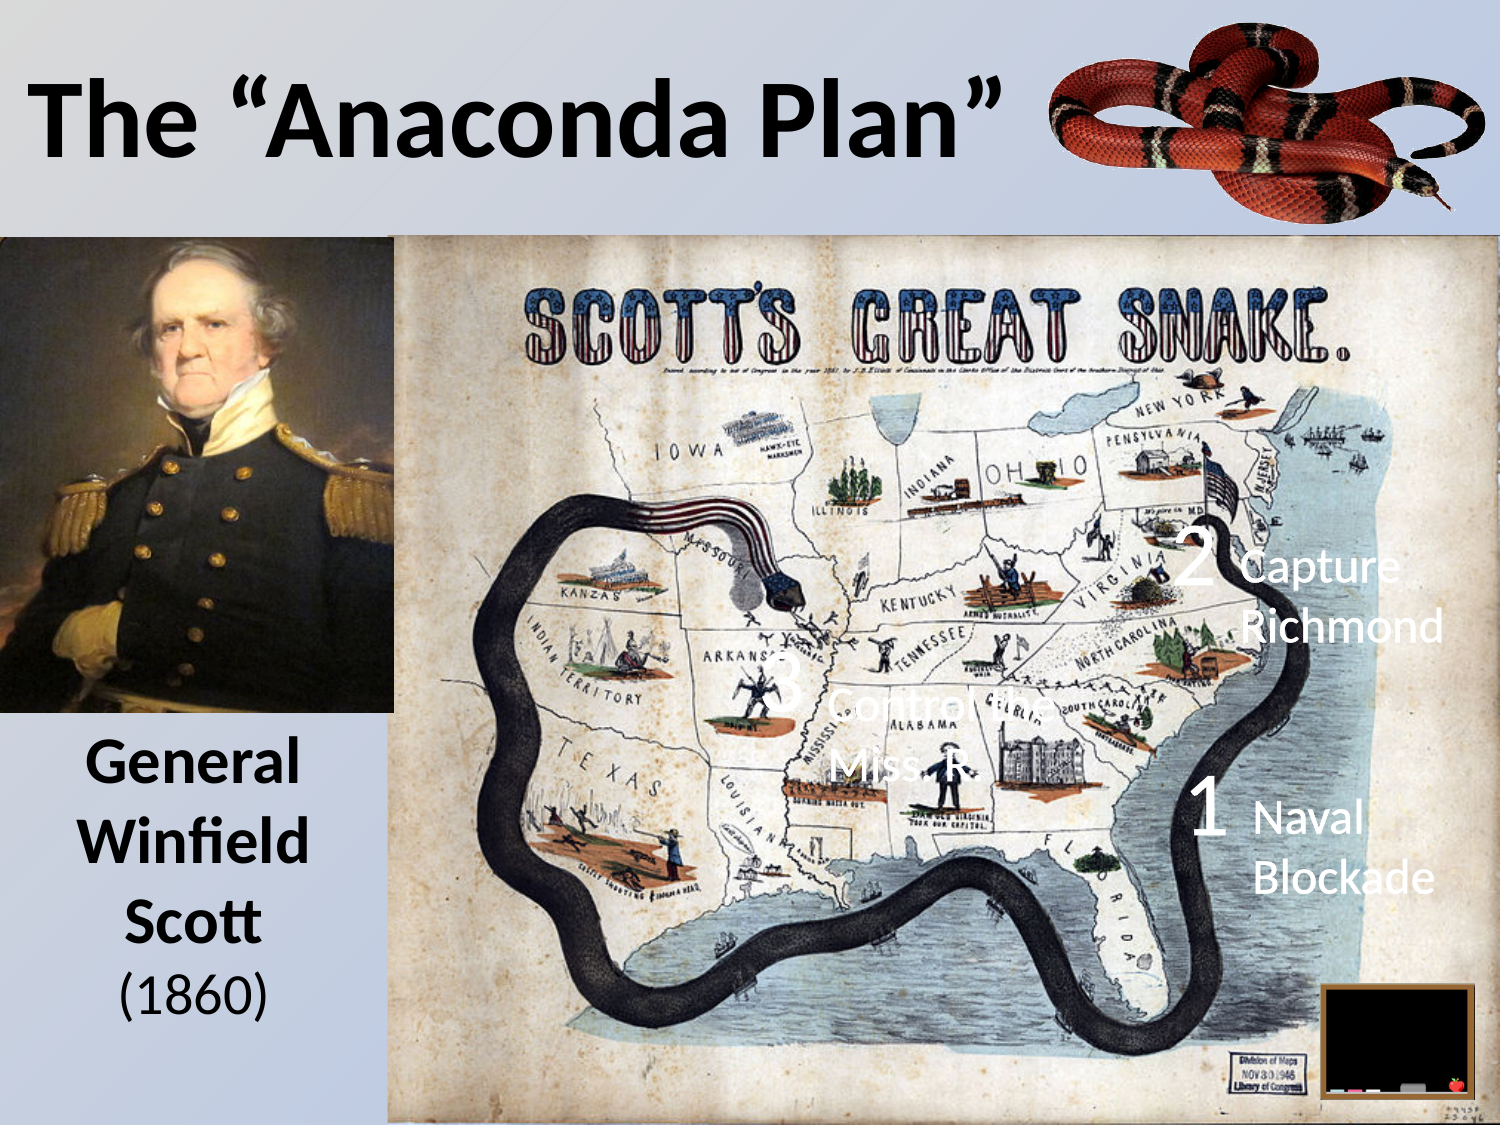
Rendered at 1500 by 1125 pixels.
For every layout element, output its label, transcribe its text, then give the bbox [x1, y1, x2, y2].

title The “Anaconda Plan” [12, 12, 1019, 213]
text_box General Winfield Scott (1860) [0, 721, 382, 1034]
picture [0, 0, 1500, 1125]
